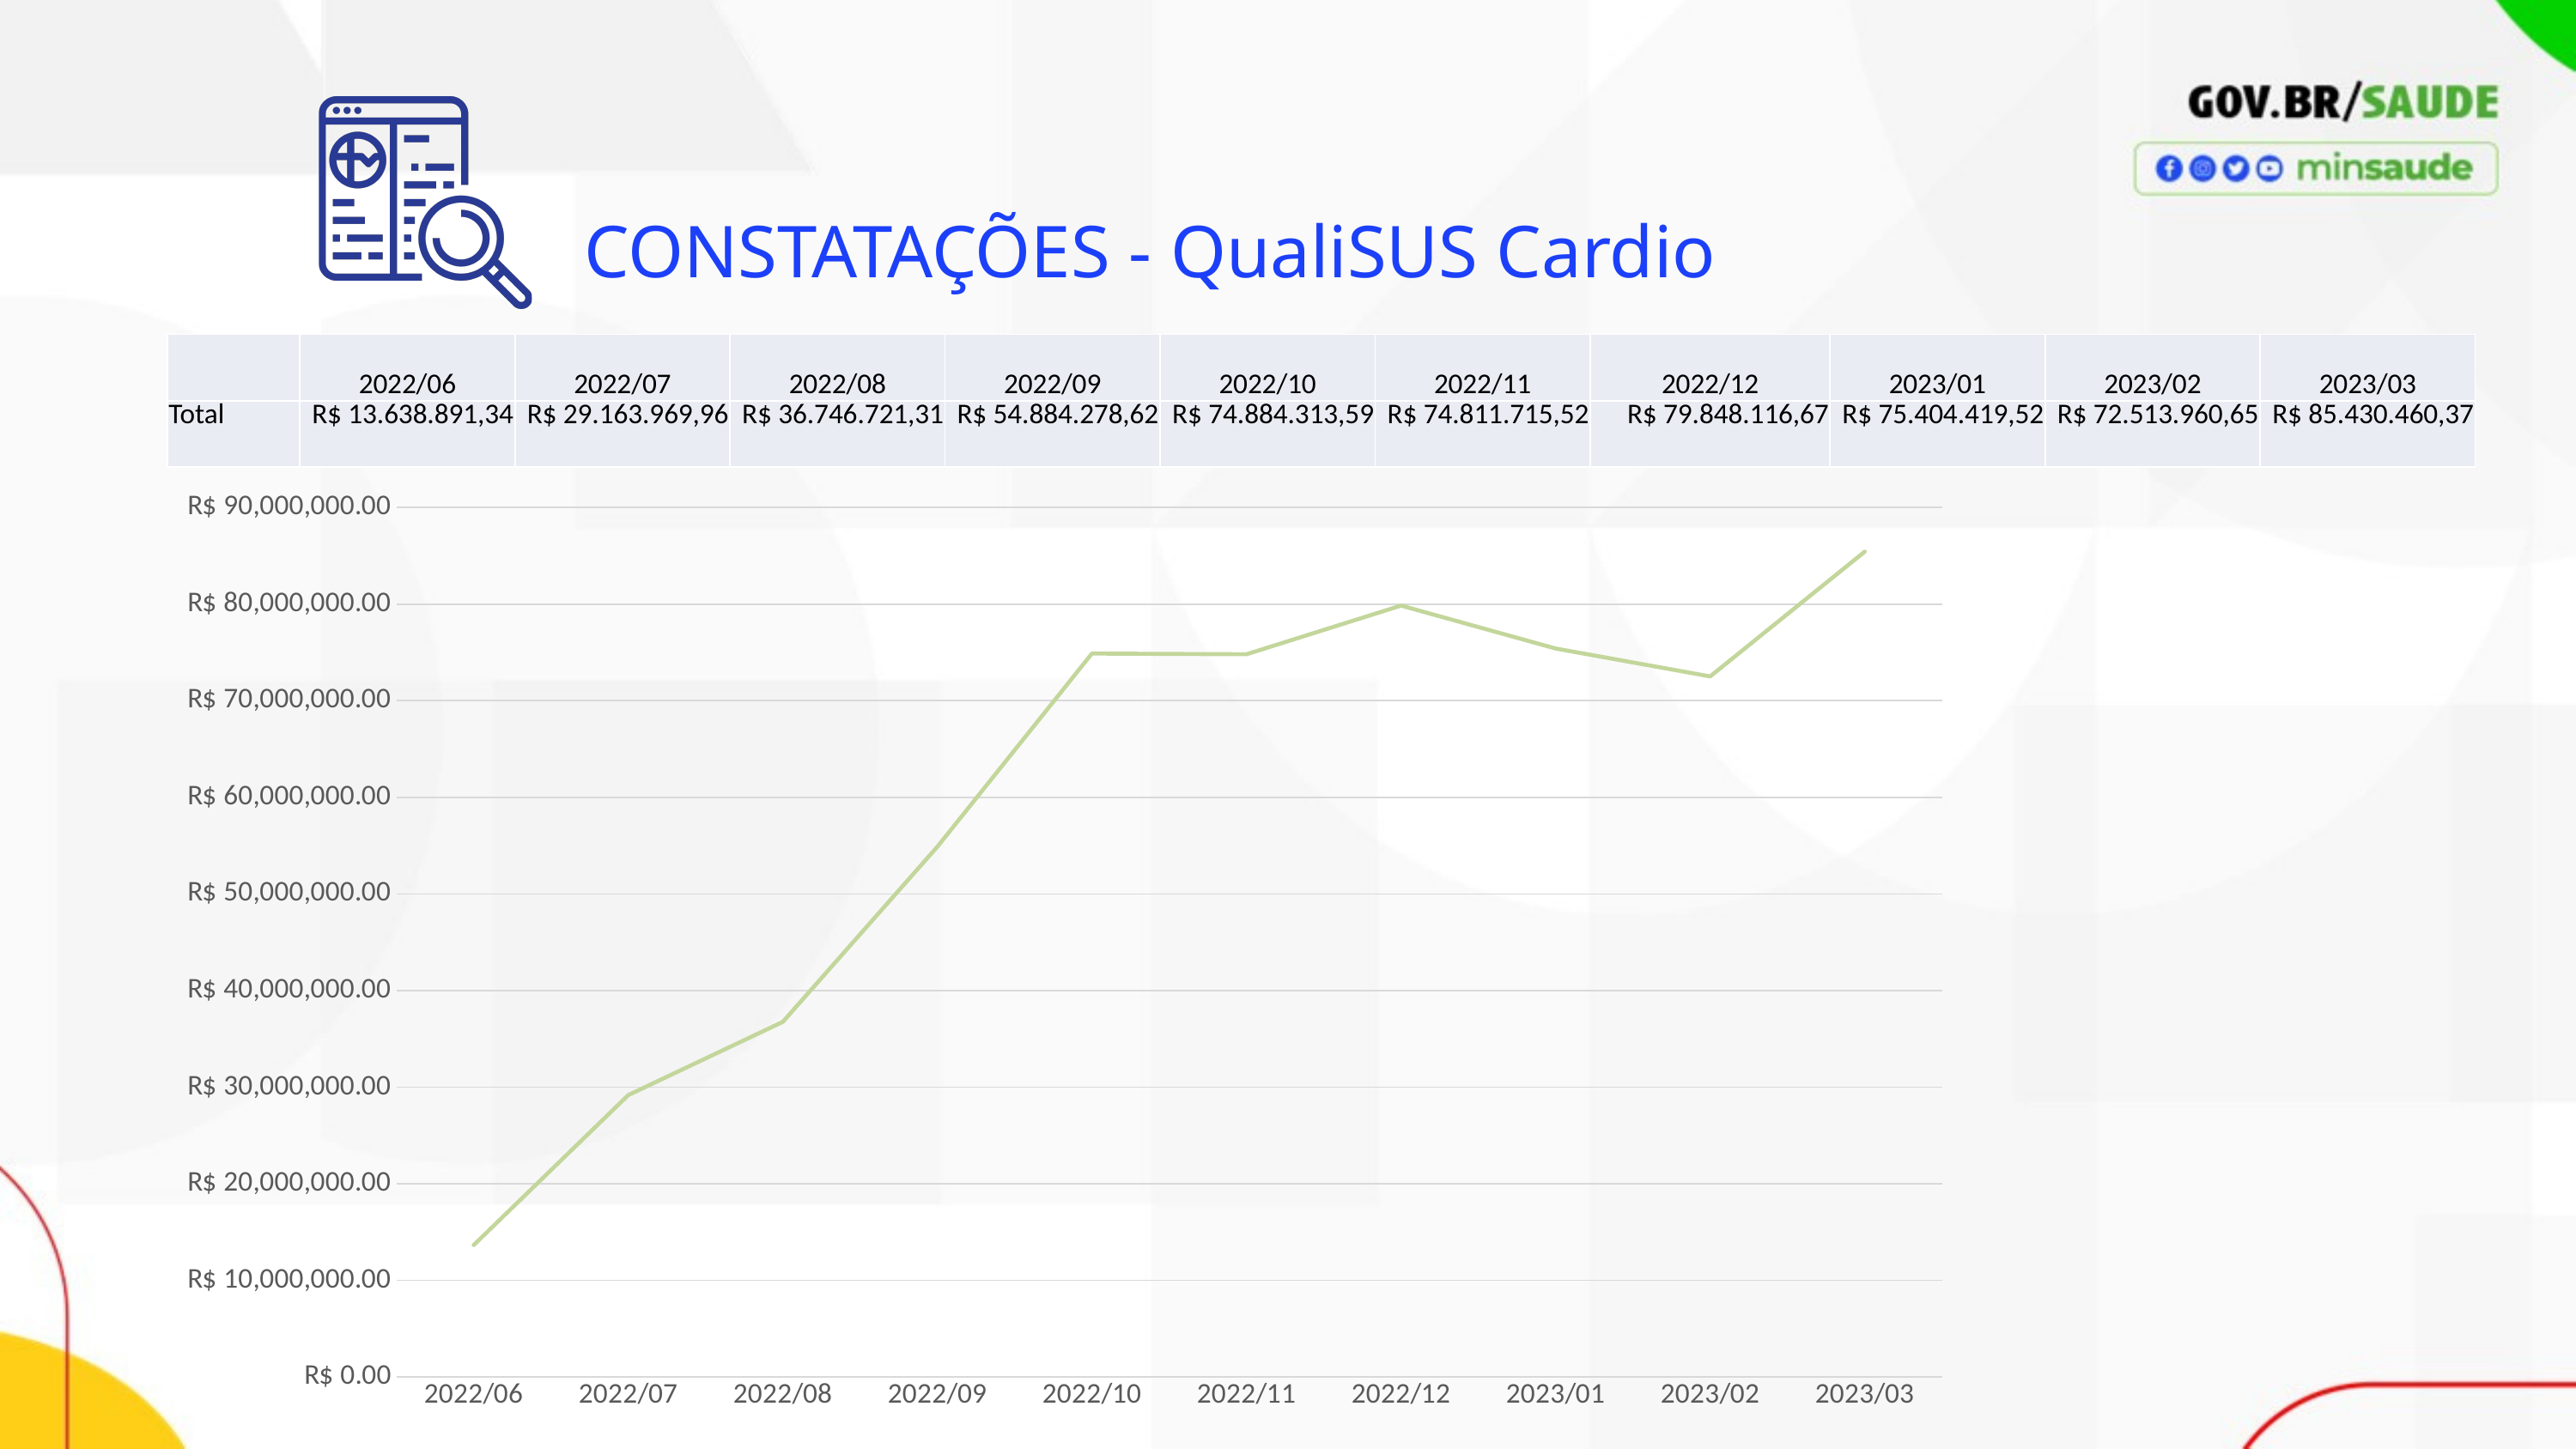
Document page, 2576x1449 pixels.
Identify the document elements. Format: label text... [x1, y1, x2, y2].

table_header 2023/03 [2261, 335, 2475, 400]
text_box [0, 0, 2576, 1449]
table_header 2022/07 [516, 335, 729, 400]
text_box CONSTATAÇÕES - QualiSUS Cardio [584, 191, 1921, 293]
table_cell R$ 85.430.460,37 [2261, 402, 2475, 466]
table_header 2022/11 [1376, 335, 1589, 400]
table_cell R$ 29.163.969,96 [516, 402, 729, 466]
table_header 2023/01 [1831, 335, 2044, 400]
table_cell R$ 74.884.313,59 [1161, 402, 1375, 466]
table_cell R$ 79.848.116,67 [1591, 402, 1829, 466]
table_cell R$ 72.513.960,65 [2046, 402, 2259, 466]
table_header 2022/06 [301, 335, 514, 400]
chart [167, 477, 1943, 1411]
table_header 2022/12 [1591, 335, 1829, 400]
table_header 2023/02 [2046, 335, 2259, 400]
table_cell R$ 74.811.715,52 [1376, 402, 1589, 466]
text_box [319, 96, 532, 309]
table_cell Total [168, 402, 299, 466]
table_cell R$ 13.638.891,34 [301, 402, 514, 466]
table_header [168, 335, 299, 400]
table_header 2022/09 [945, 335, 1159, 400]
table_cell R$ 75.404.419,52 [1831, 402, 2044, 466]
table_header 2022/10 [1161, 335, 1375, 400]
table_header 2022/08 [731, 335, 945, 400]
table_cell R$ 36.746.721,31 [731, 402, 945, 466]
table_cell R$ 54.884.278,62 [945, 402, 1159, 466]
